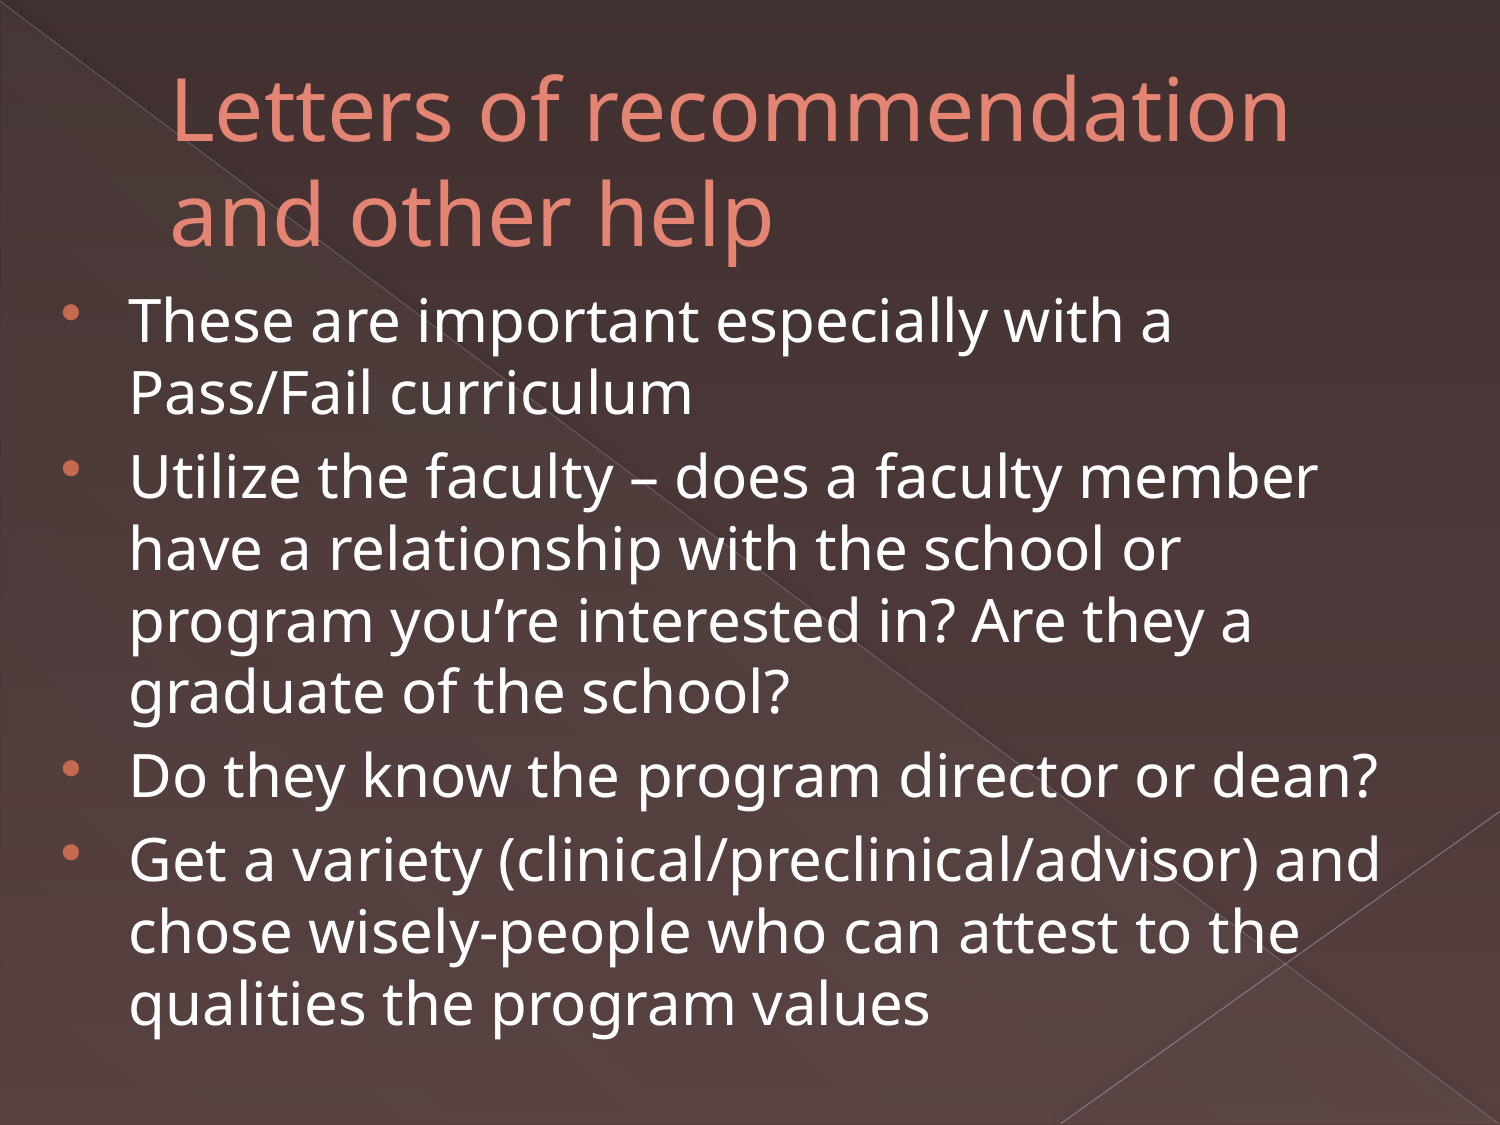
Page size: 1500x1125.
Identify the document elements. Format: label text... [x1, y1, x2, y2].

list These are important especially with a Pass/Fail curriculum Utilize the faculty – does a faculty member have a relationship with the school or program you’re interested in? Are they a graduate of the school? Do they know the program director or dean? Get a variety (clinical/preclinical/advisor) and chose wisely-people who can attest to the qualities the program values [37, 275, 1438, 1059]
title Letters of recommendation and other help [75, 43, 1425, 274]
